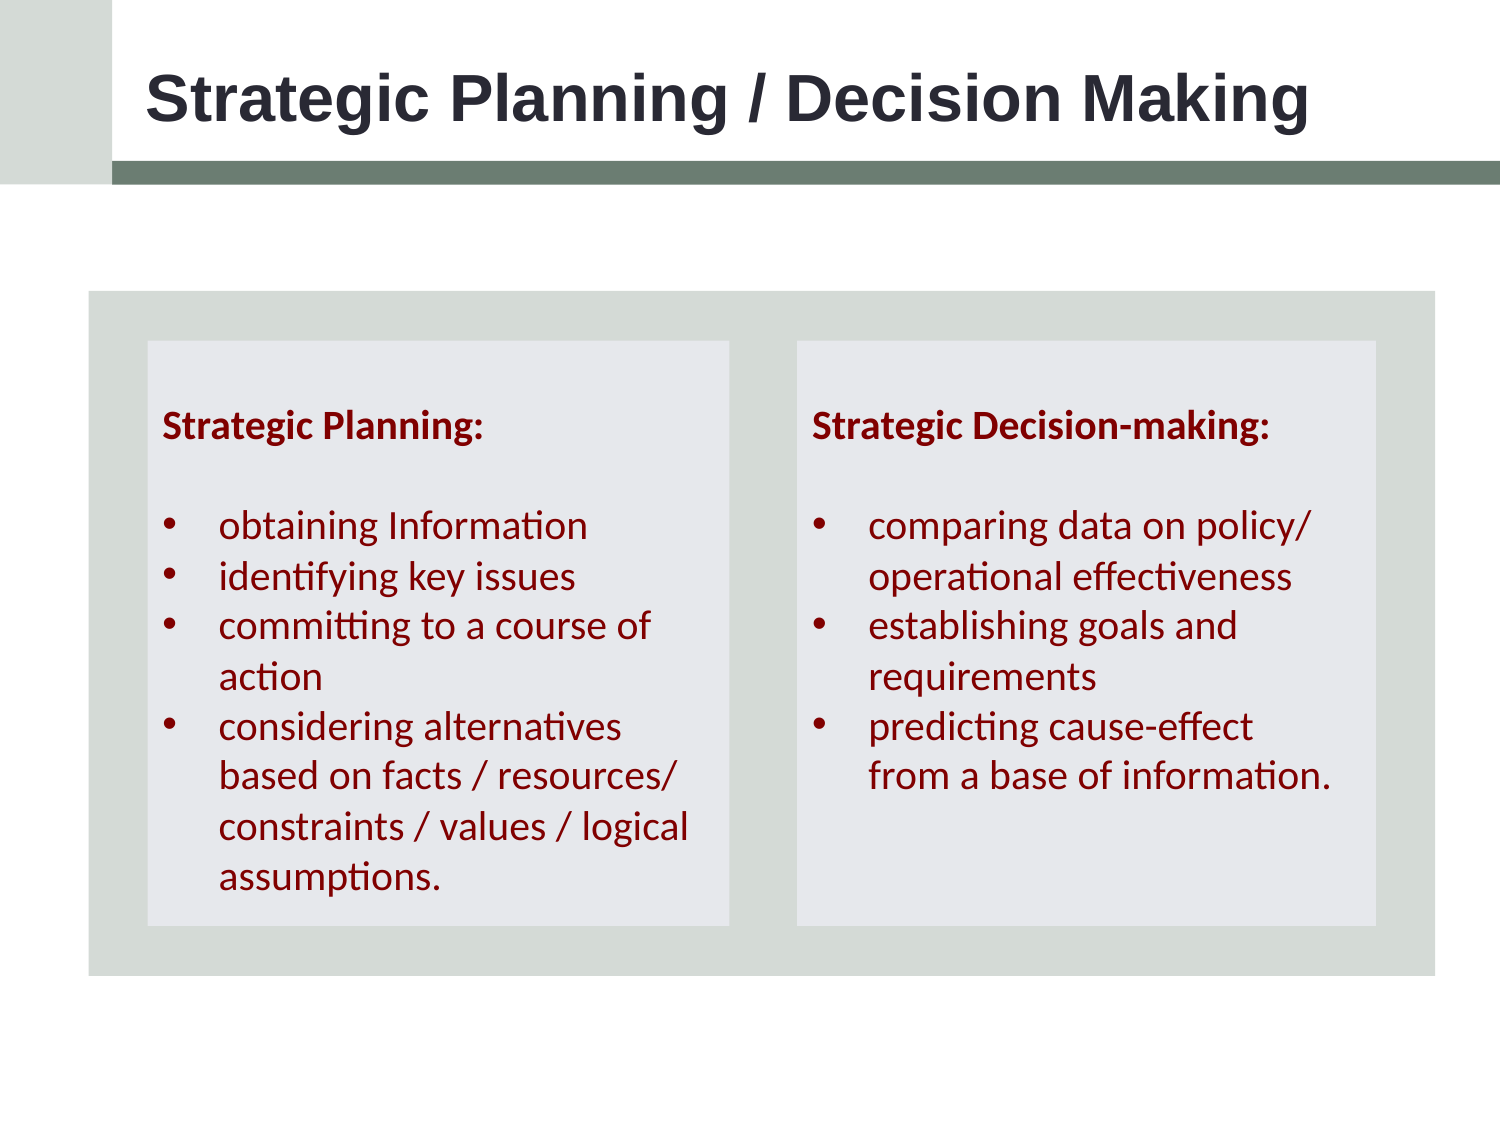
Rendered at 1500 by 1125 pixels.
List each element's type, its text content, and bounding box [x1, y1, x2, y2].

text_box [86, 289, 1437, 978]
text_box [114, 159, 1500, 187]
text_box Strategic Planning: obtaining Information identifying key issues committing to a course of action considering alternatives based on facts / resources/ constraints / values / logical assumptions. [145, 339, 731, 928]
title Strategic Planning / Decision Making [12, 15, 1401, 175]
text_box [0, 0, 114, 187]
text_box Strategic Decision-making: comparing data on policy/ operational effectiveness establishing goals and requirements predicting cause-effect from a base of information. [795, 339, 1378, 928]
